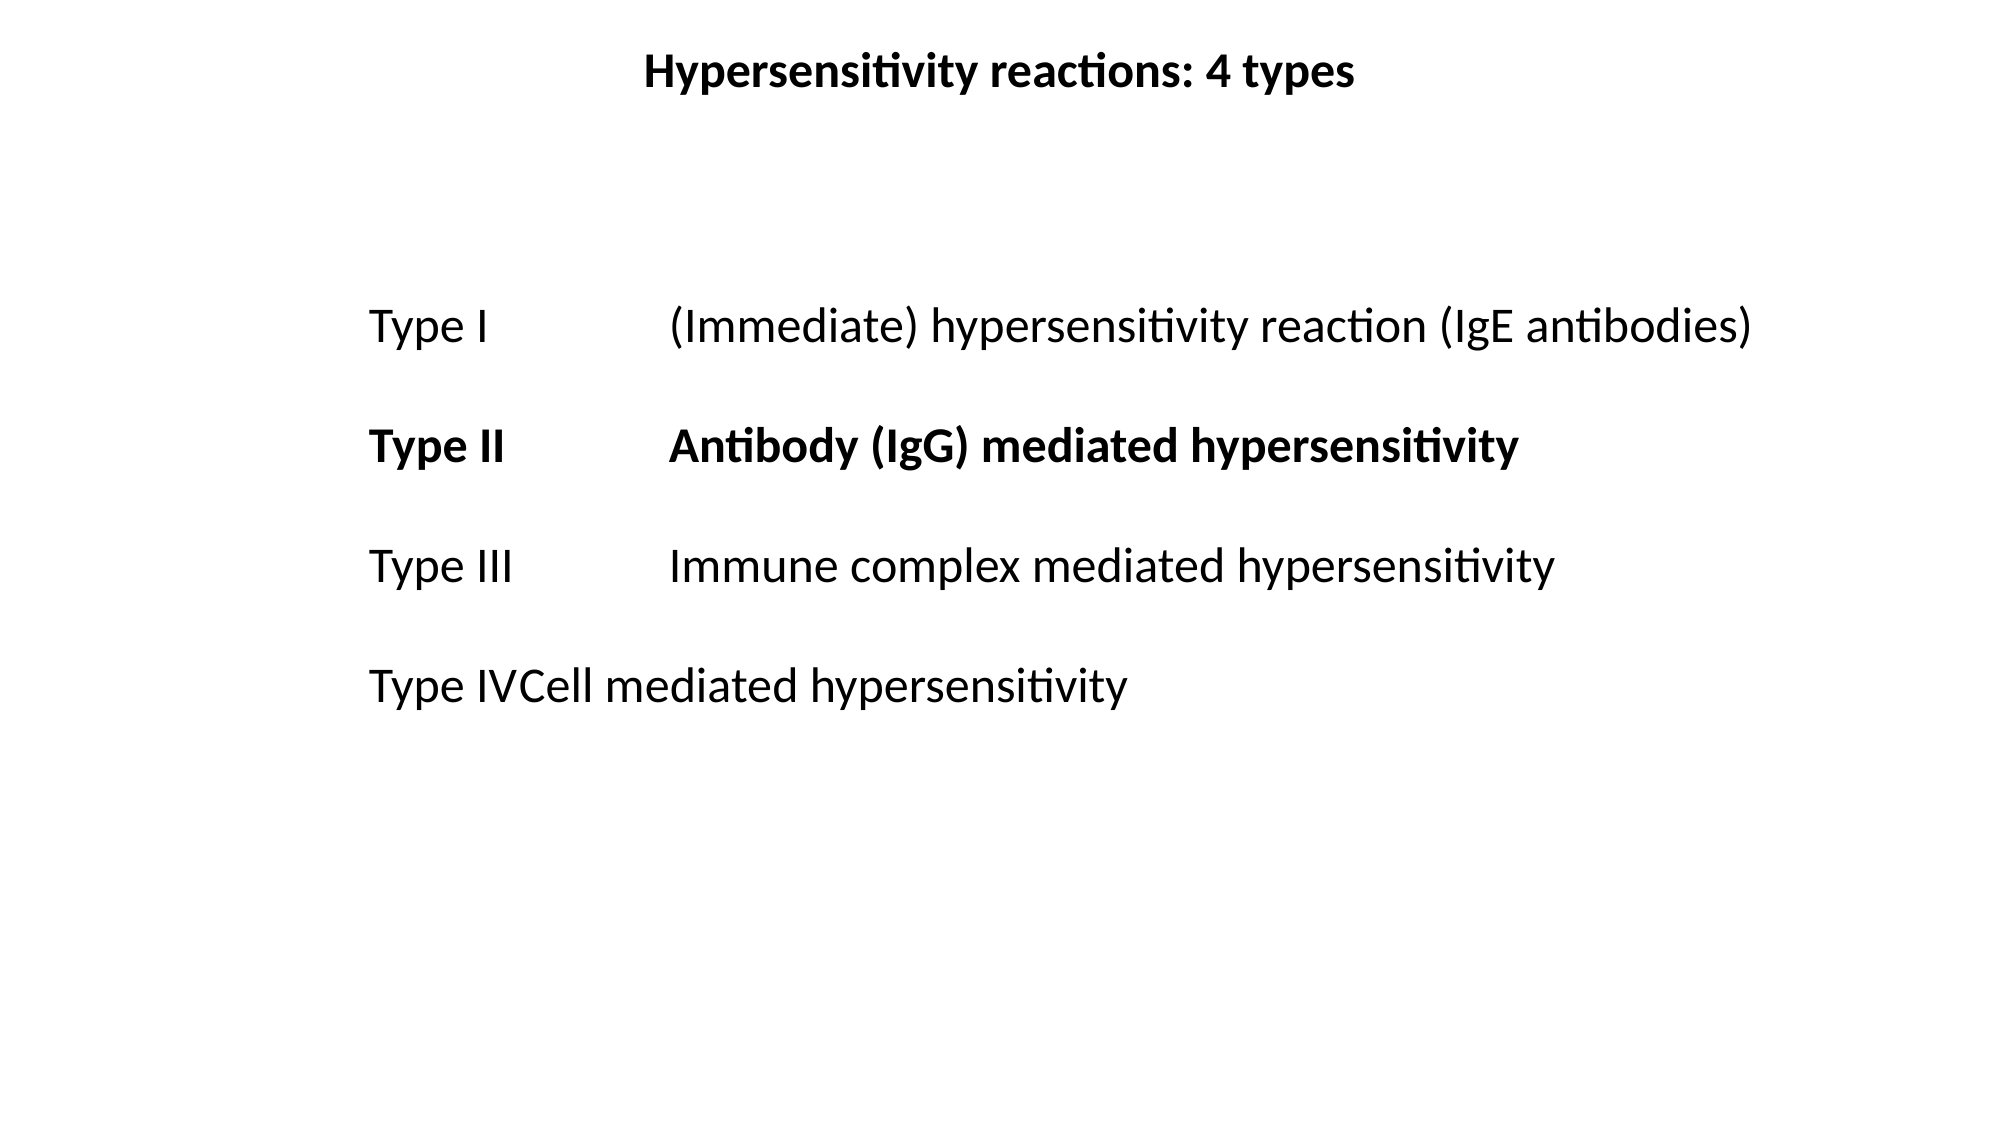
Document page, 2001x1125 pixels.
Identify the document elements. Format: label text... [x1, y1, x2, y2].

text_box Type I (Immediate) hypersensitivity reaction (IgE antibodies) Type II Antibody (IgG) mediated hypersensitivity Type III Immune complex mediated hypersensitivity Type IV Cell mediated hypersensitivity [354, 284, 1830, 720]
text_box Hypersensitivity reactions: 4 types [473, 29, 1527, 114]
